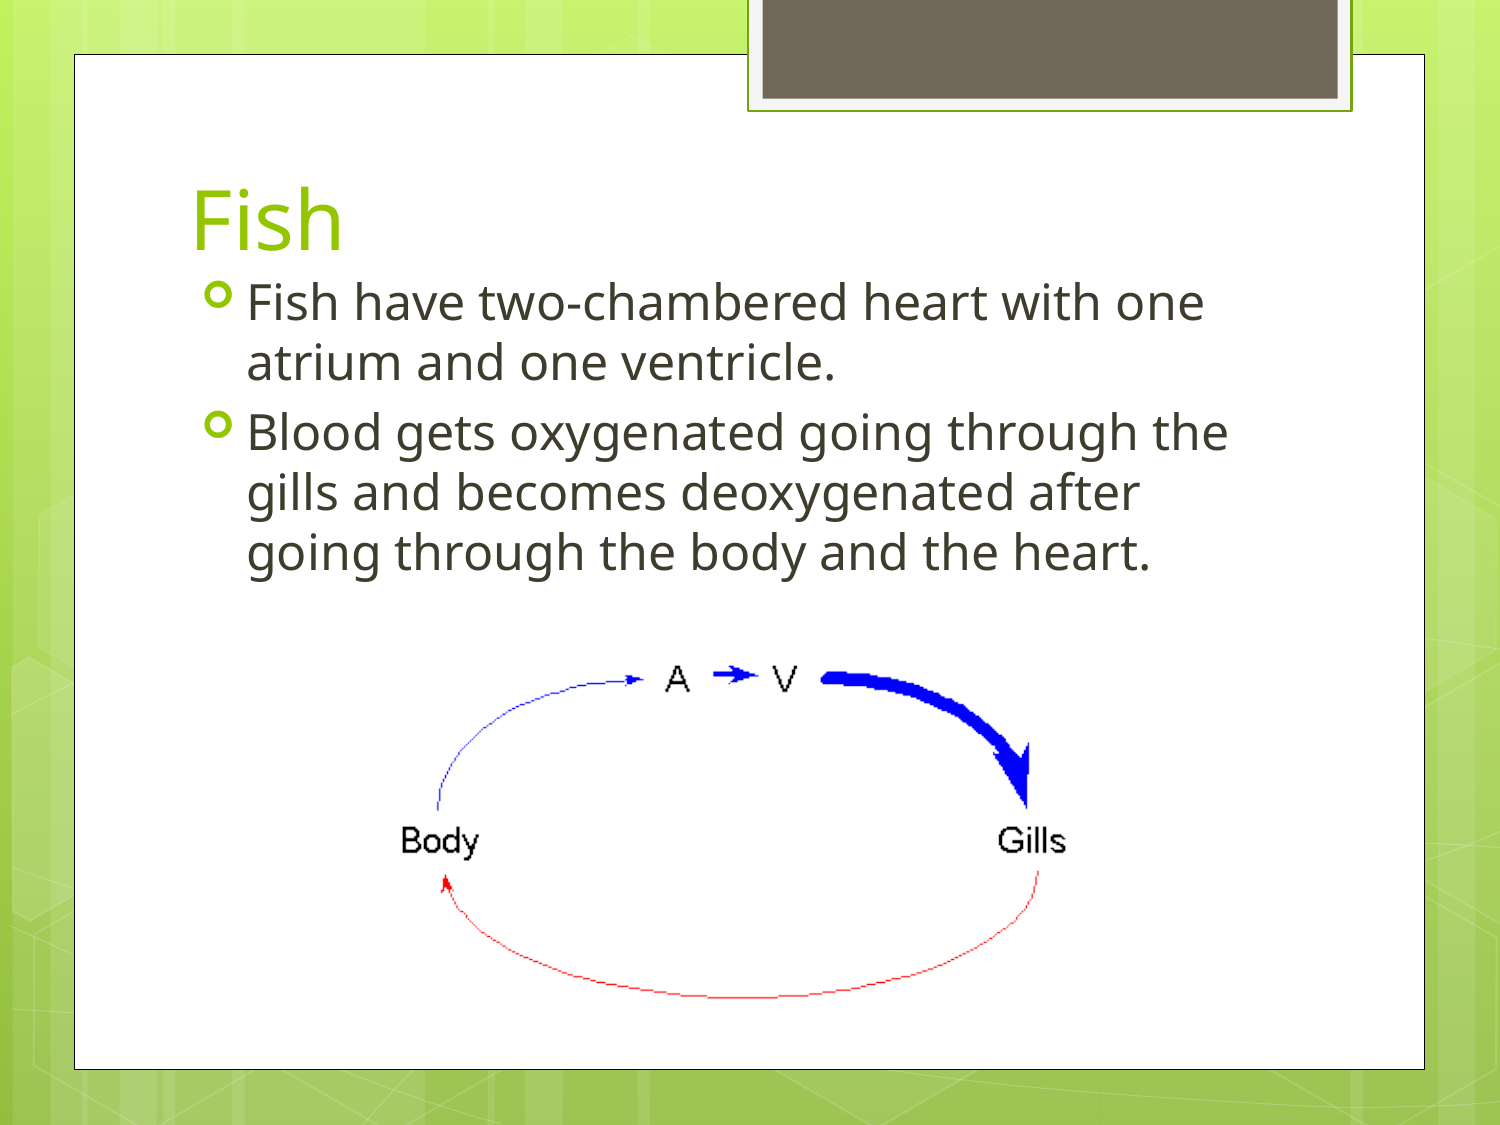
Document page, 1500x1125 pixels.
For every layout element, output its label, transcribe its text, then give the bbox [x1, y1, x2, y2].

title Fish [174, 87, 1328, 275]
picture [399, 662, 1070, 1005]
list Fish have two-chambered heart with one atrium and one ventricle. Blood gets oxygenated going through the gills and becomes deoxygenated after going through the body and the heart. [174, 262, 1287, 839]
